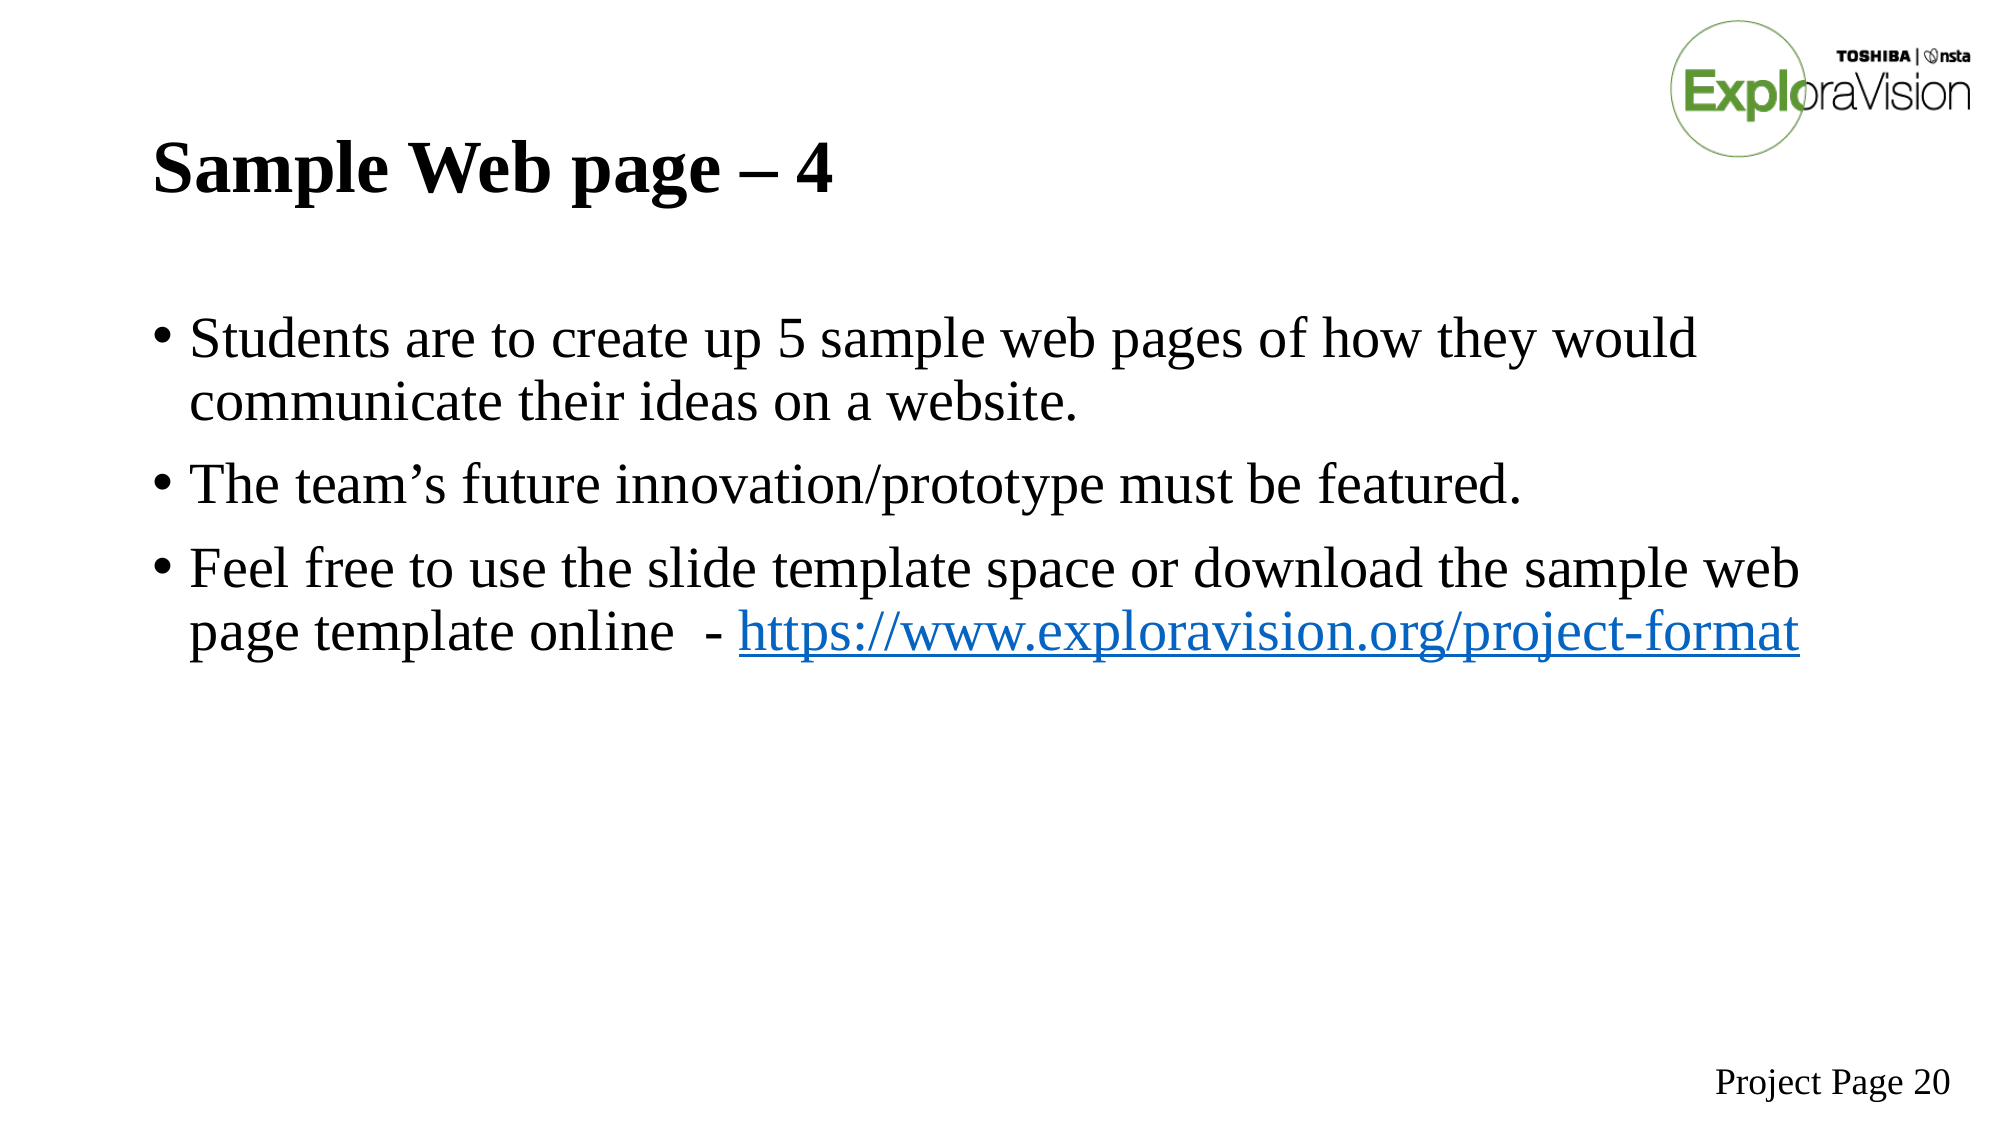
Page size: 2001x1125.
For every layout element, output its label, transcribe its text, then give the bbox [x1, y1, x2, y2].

title Sample Web page – 4 [137, 59, 1863, 278]
list Students are to create up 5 sample web pages of how they would communicate their ideas on a website. The team’s future innovation/prototype must be featured. Feel free to use the slide template space or download the sample web page template online - https://www.exploravision.org/project-format [137, 299, 1863, 1014]
picture [1670, 20, 1971, 158]
text_box Project Page 20 [1511, 1049, 1966, 1110]
